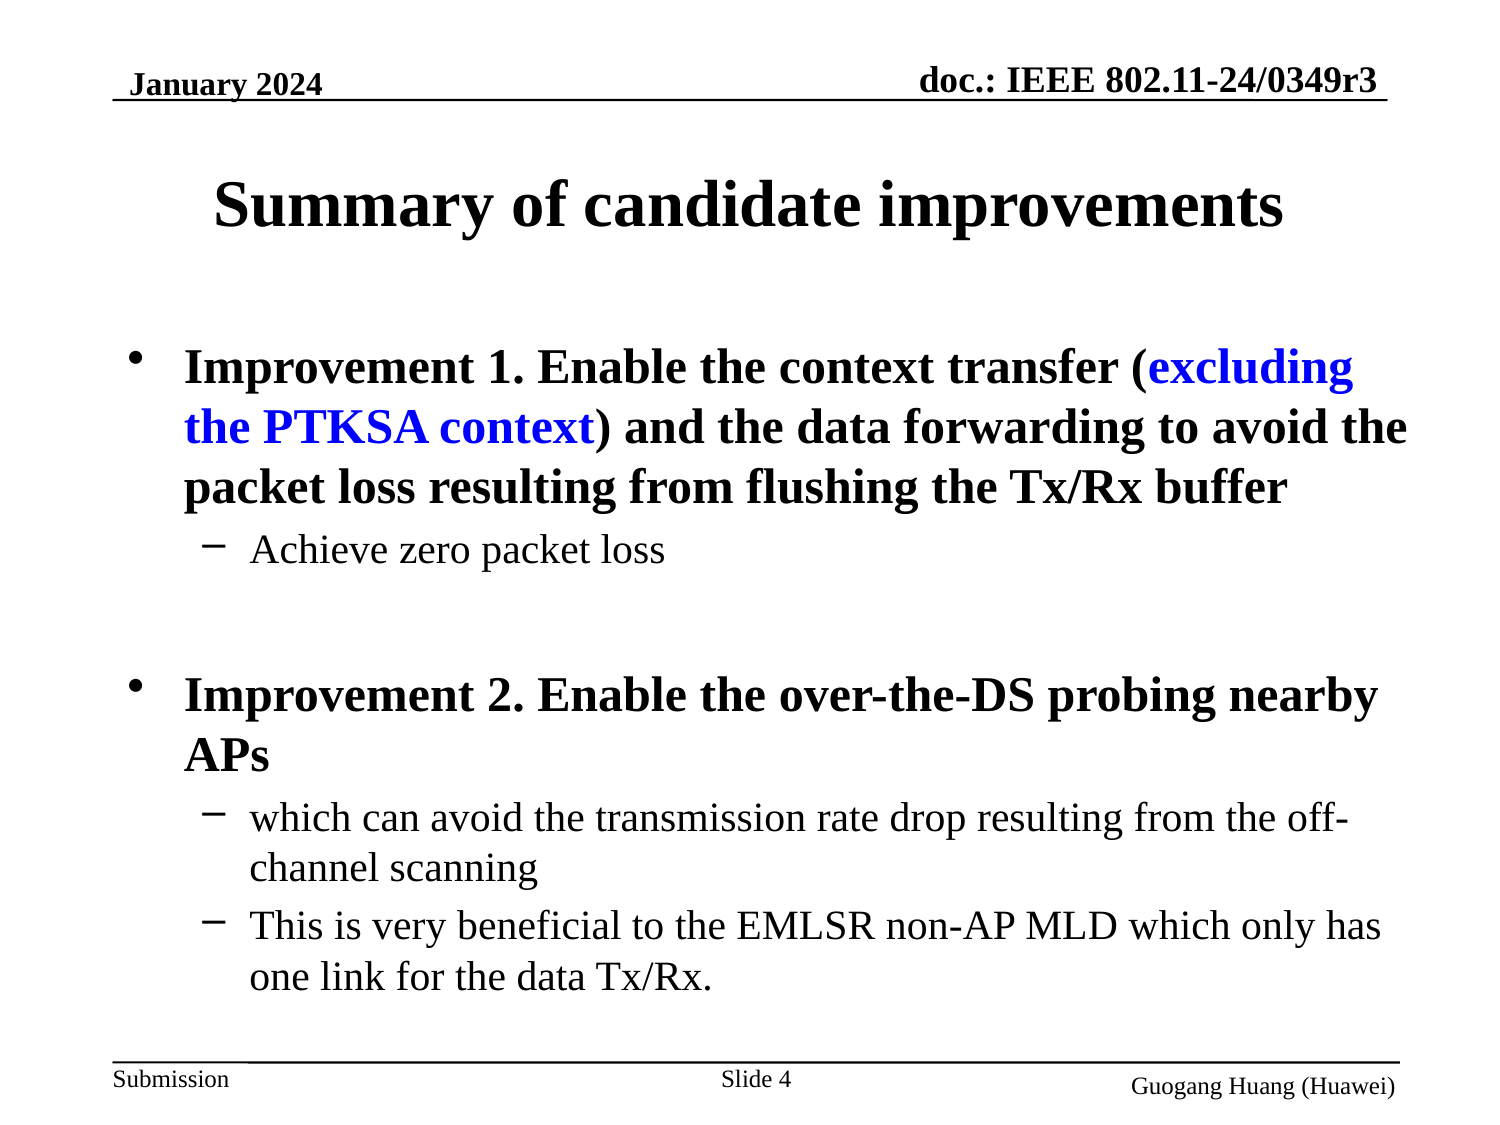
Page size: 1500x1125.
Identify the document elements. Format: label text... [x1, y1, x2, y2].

text_box January 2024 [114, 54, 372, 100]
footer Guogang Huang (Huawei) [1116, 1062, 1436, 1093]
slide_number Slide 4 [712, 1061, 800, 1093]
title Summary of candidate improvements [112, 112, 1388, 288]
list Improvement 1. Enable the context transfer (excluding the PTKSA context) and the data forwarding to avoid the packet loss resulting from flushing the Tx/Rx buffer Achieve zero packet loss Improvement 2. Enable the over-the-DS probing nearby APs which can avoid the transmission rate drop resulting from the off-channel scanning This is very beneficial to the EMLSR non-AP MLD which only has one link for the data Tx/Rx. [112, 326, 1436, 1002]
